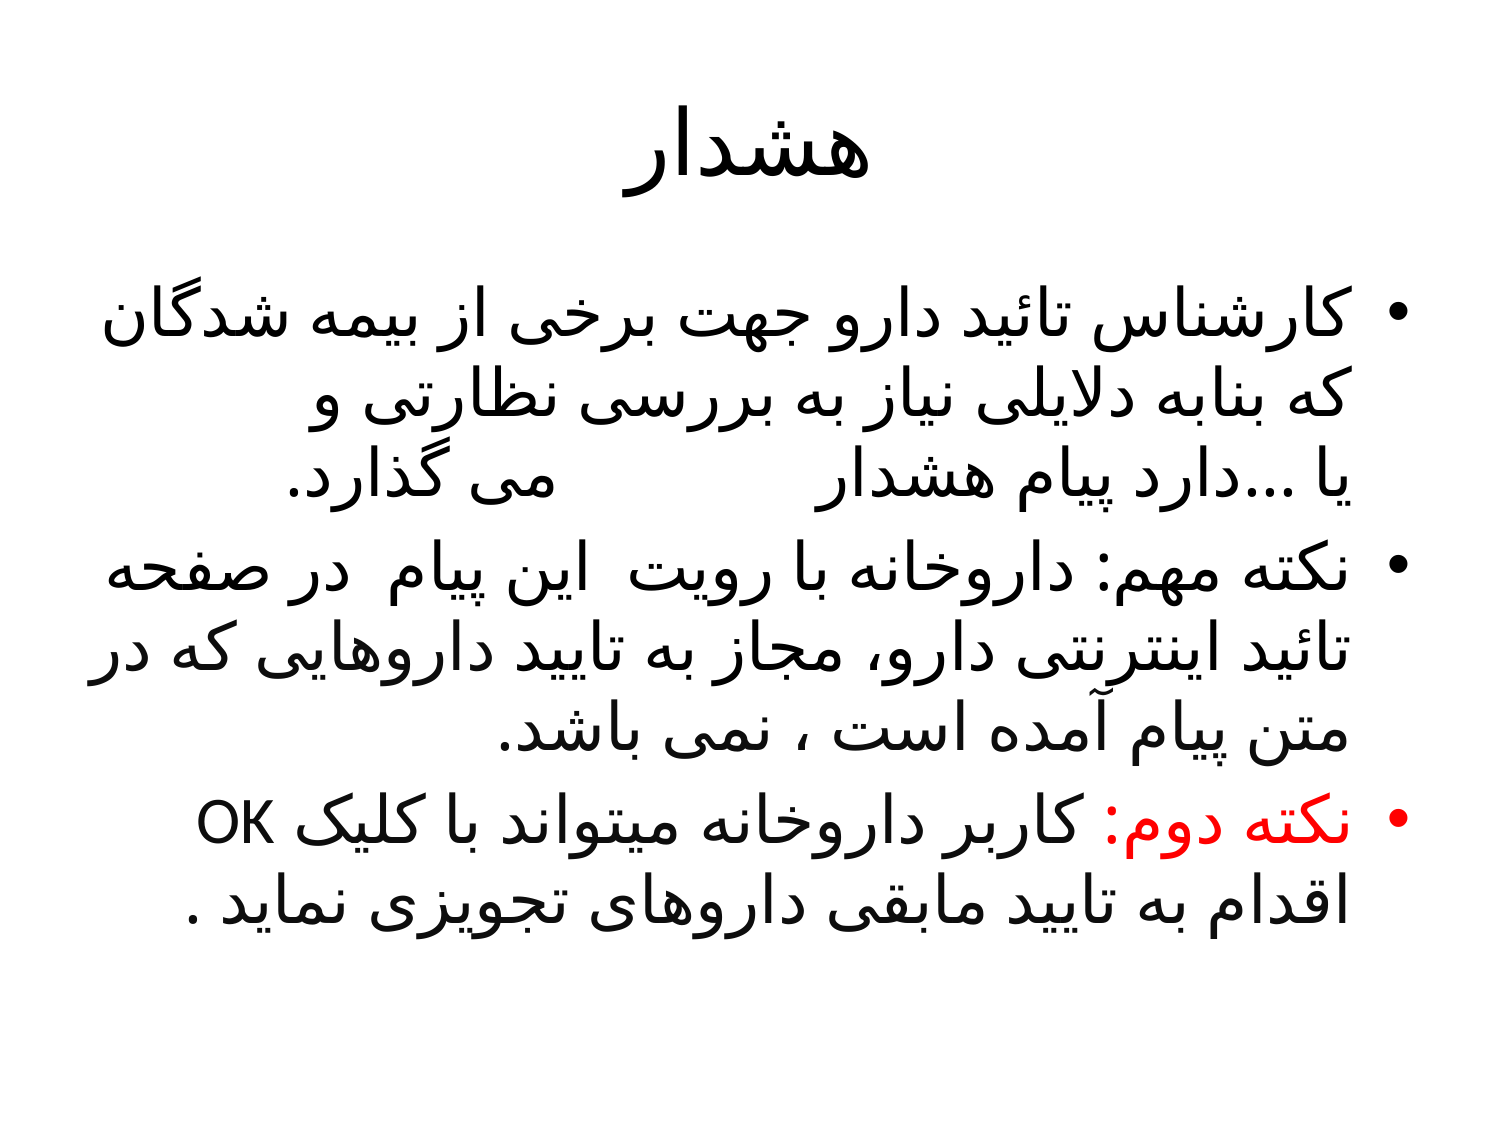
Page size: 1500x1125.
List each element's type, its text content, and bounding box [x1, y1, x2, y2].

list کارشناس تائید دارو جهت برخی از بیمه شدگان که بنابه دلایلی نیاز به بررسی نظارتی و یا ...دارد پیام هشدار می گذارد. نکته مهم: داروخانه با رویت این پیام در صفحه تائید اینترنتی دارو، مجاز به تایید داروهایی که در متن پیام آمده است ، نمی باشد. نکته دوم: کاربر داروخانه میتواند با کلیک OK اقدام به تایید مابقی داروهای تجویزی نماید . [75, 262, 1425, 1005]
title هشدار [75, 45, 1425, 233]
